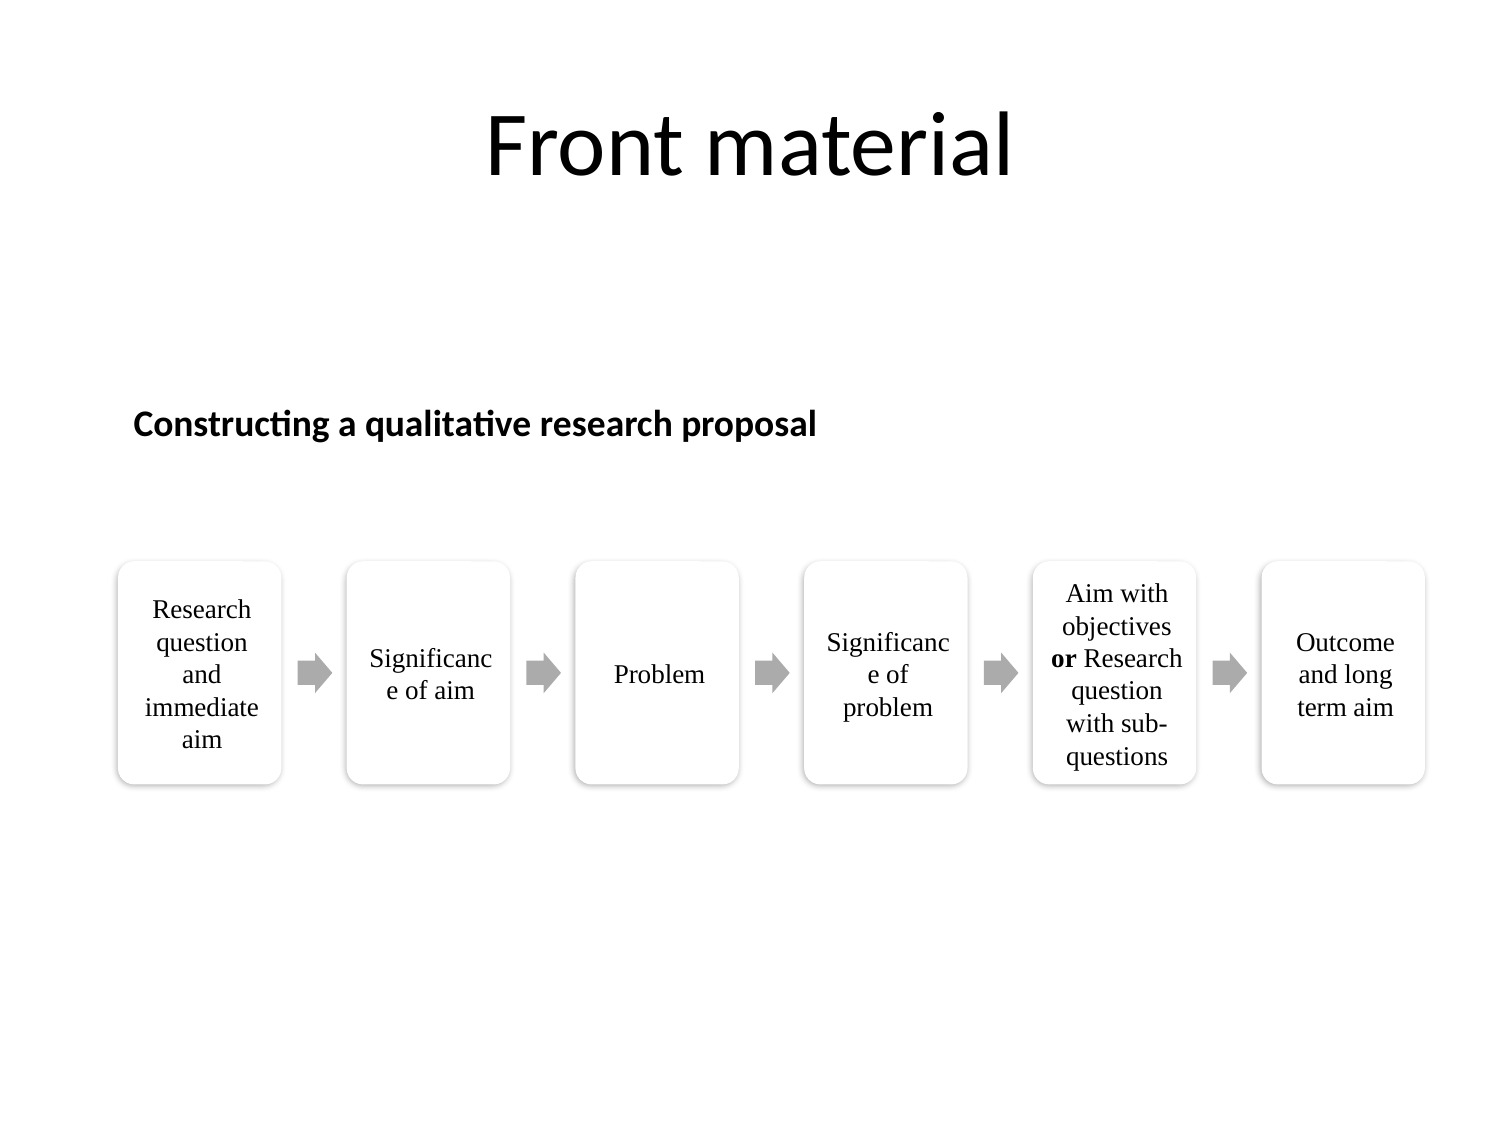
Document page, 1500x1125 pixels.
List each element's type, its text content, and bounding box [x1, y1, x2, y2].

title Front material [75, 45, 1425, 233]
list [117, 352, 1426, 994]
